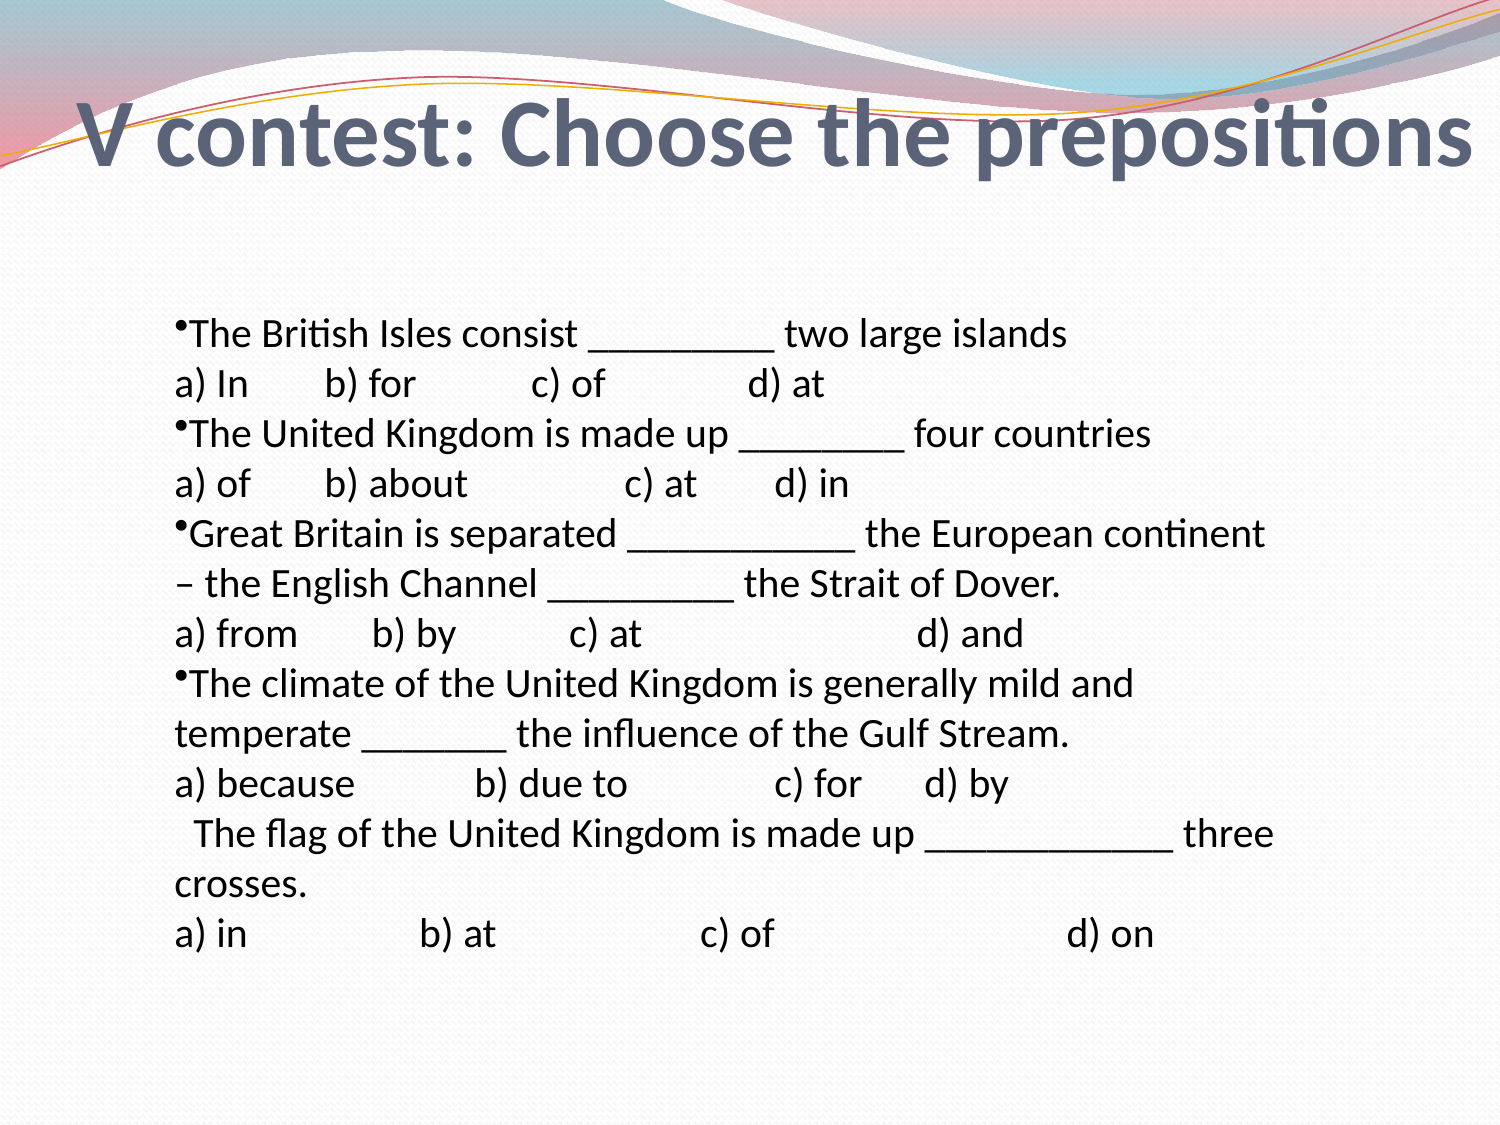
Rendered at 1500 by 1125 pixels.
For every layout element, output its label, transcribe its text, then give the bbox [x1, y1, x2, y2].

text_box The British Isles consist _________ two large islands a) In b) for c) of d) at The United Kingdom is made up ________ four countries a) of b) about c) at d) in Great Britain is separated ___________ the European continent – the English Channel _________ the Strait of Dover. a) from b) by c) at d) and The climate of the United Kingdom is generally mild and temperate _______ the influence of the Gulf Stream. a) because b) due to c) for d) by The flag of the United Kingdom is made up ____________ three crosses. a) in b) at c) of d) on [159, 297, 1306, 1009]
title V contest: Choose the prepositions [76, 30, 1500, 303]
